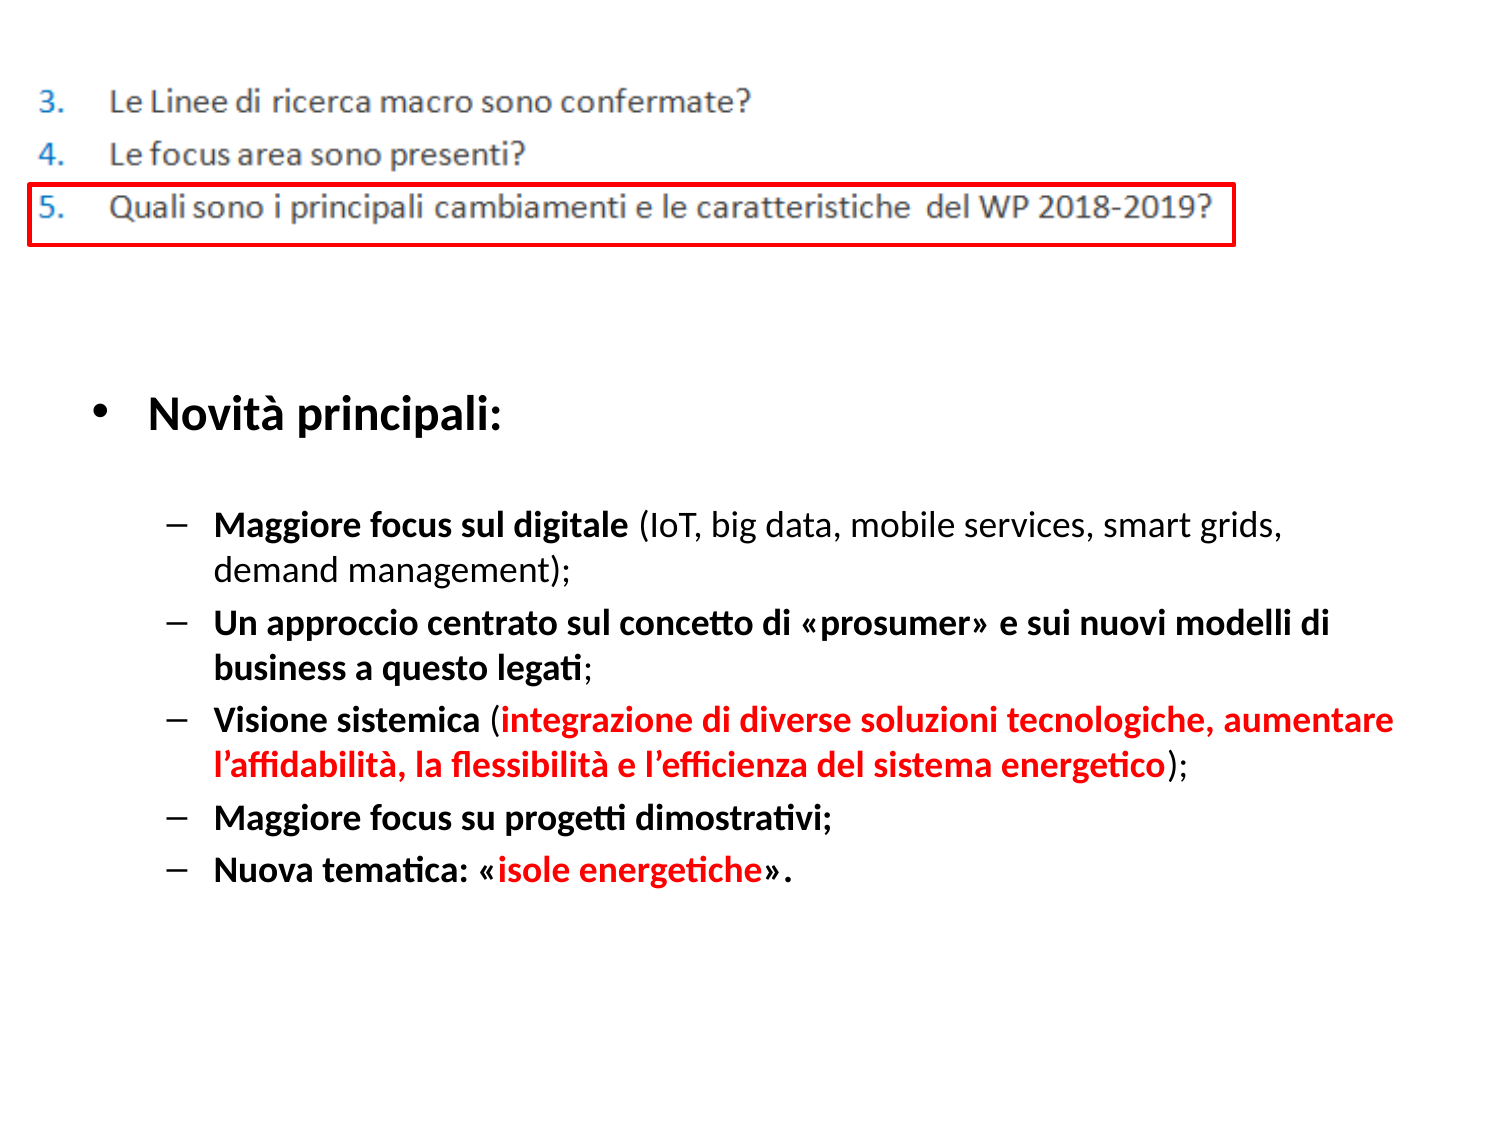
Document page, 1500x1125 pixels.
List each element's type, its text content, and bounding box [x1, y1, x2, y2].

text_box [29, 237, 1235, 245]
list Novità principali: Maggiore focus sul digitale (IoT, big data, mobile services, smart grids, demand management); Un approccio centrato sul concetto di «prosumer» e sui nuovi modelli di business a questo legati; Visione sistemica (integrazione di diverse soluzioni tecnologiche, aumentare l’affidabilità, la flessibilità e l’efficienza del sistema energetico); Maggiore focus su progetti dimostrativi; Nuova tematica: «isole energetiche». [76, 302, 1427, 1071]
picture [17, 77, 1231, 232]
